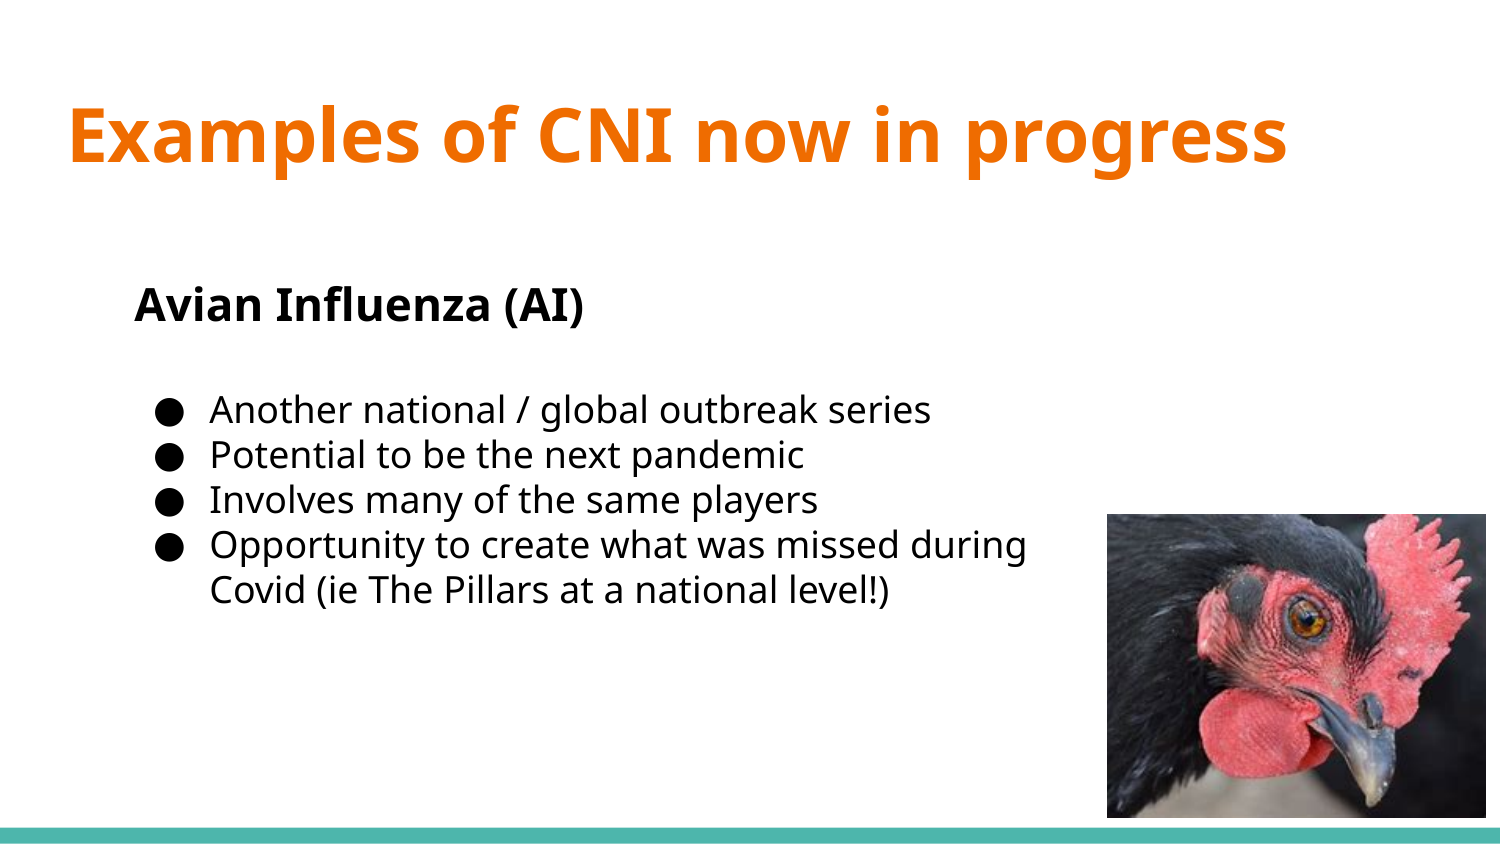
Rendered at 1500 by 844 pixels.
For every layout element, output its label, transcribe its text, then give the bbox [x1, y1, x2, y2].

text_box Avian Influenza (AI) Another national / global outbreak series Potential to be the next pandemic Involves many of the same players Opportunity to create what was missed during Covid (ie The Pillars at a national level!) [119, 261, 1058, 626]
title Examples of CNI now in progress [51, 72, 1449, 189]
picture [1107, 514, 1486, 819]
